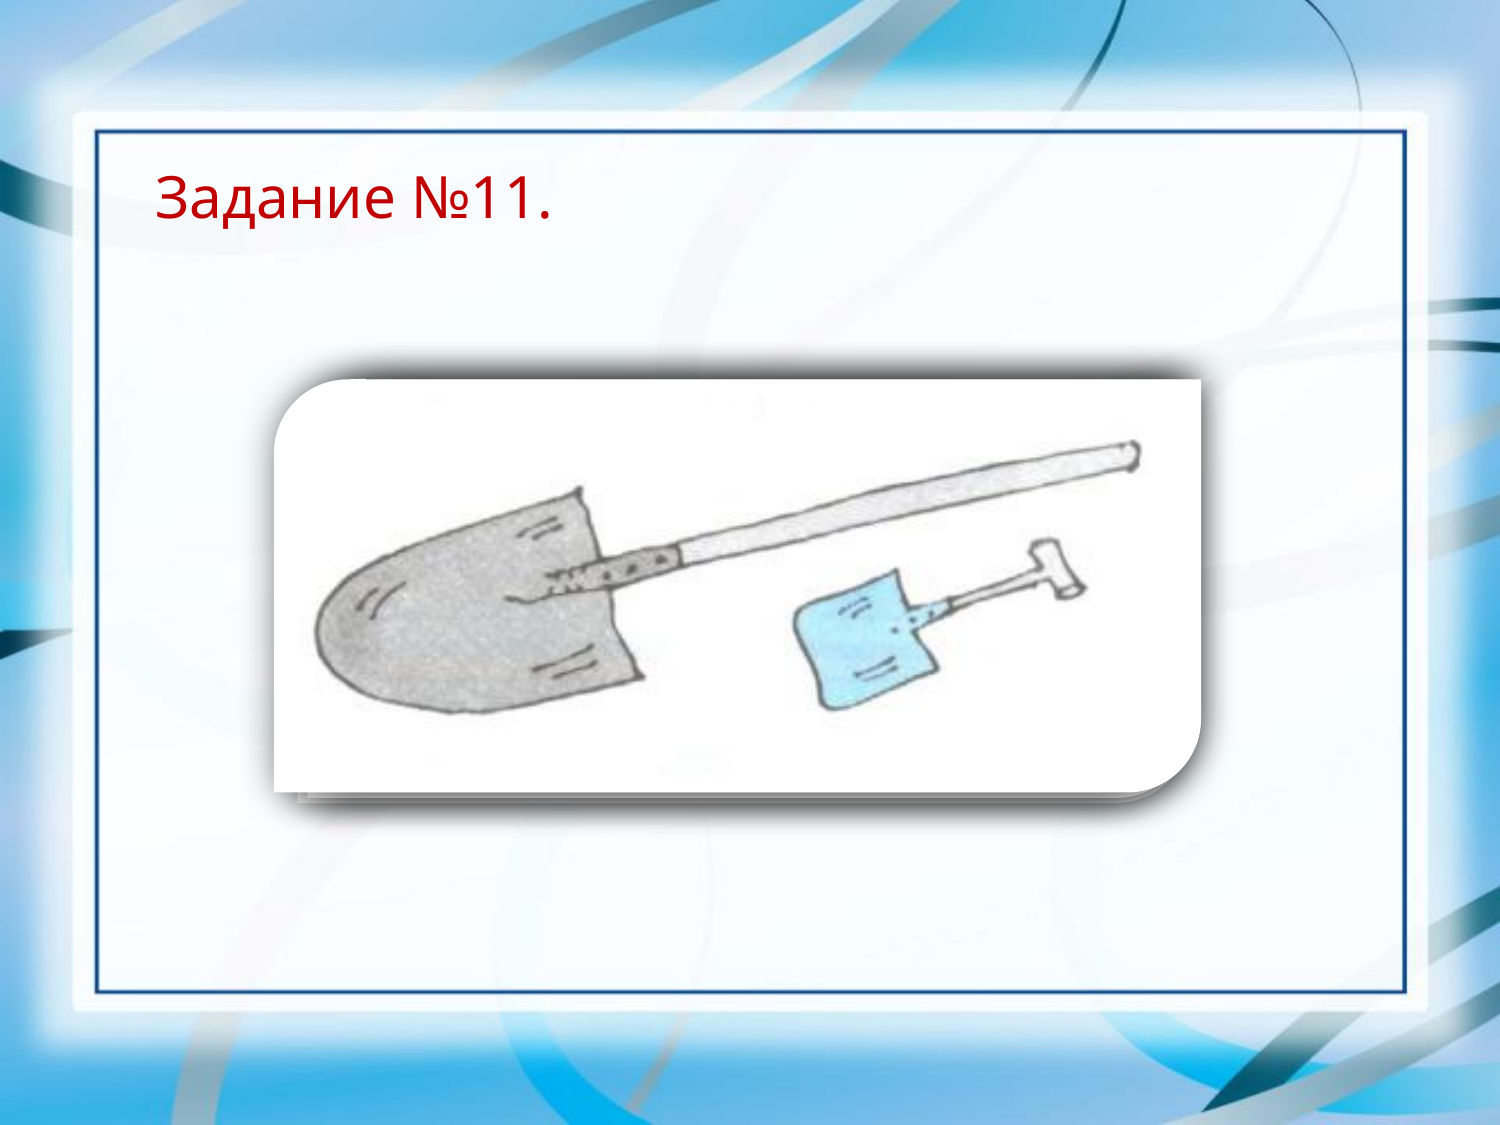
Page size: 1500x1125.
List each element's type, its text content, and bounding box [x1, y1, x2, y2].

picture [0, 0, 1500, 1125]
text_box Задание №11. [140, 152, 586, 238]
